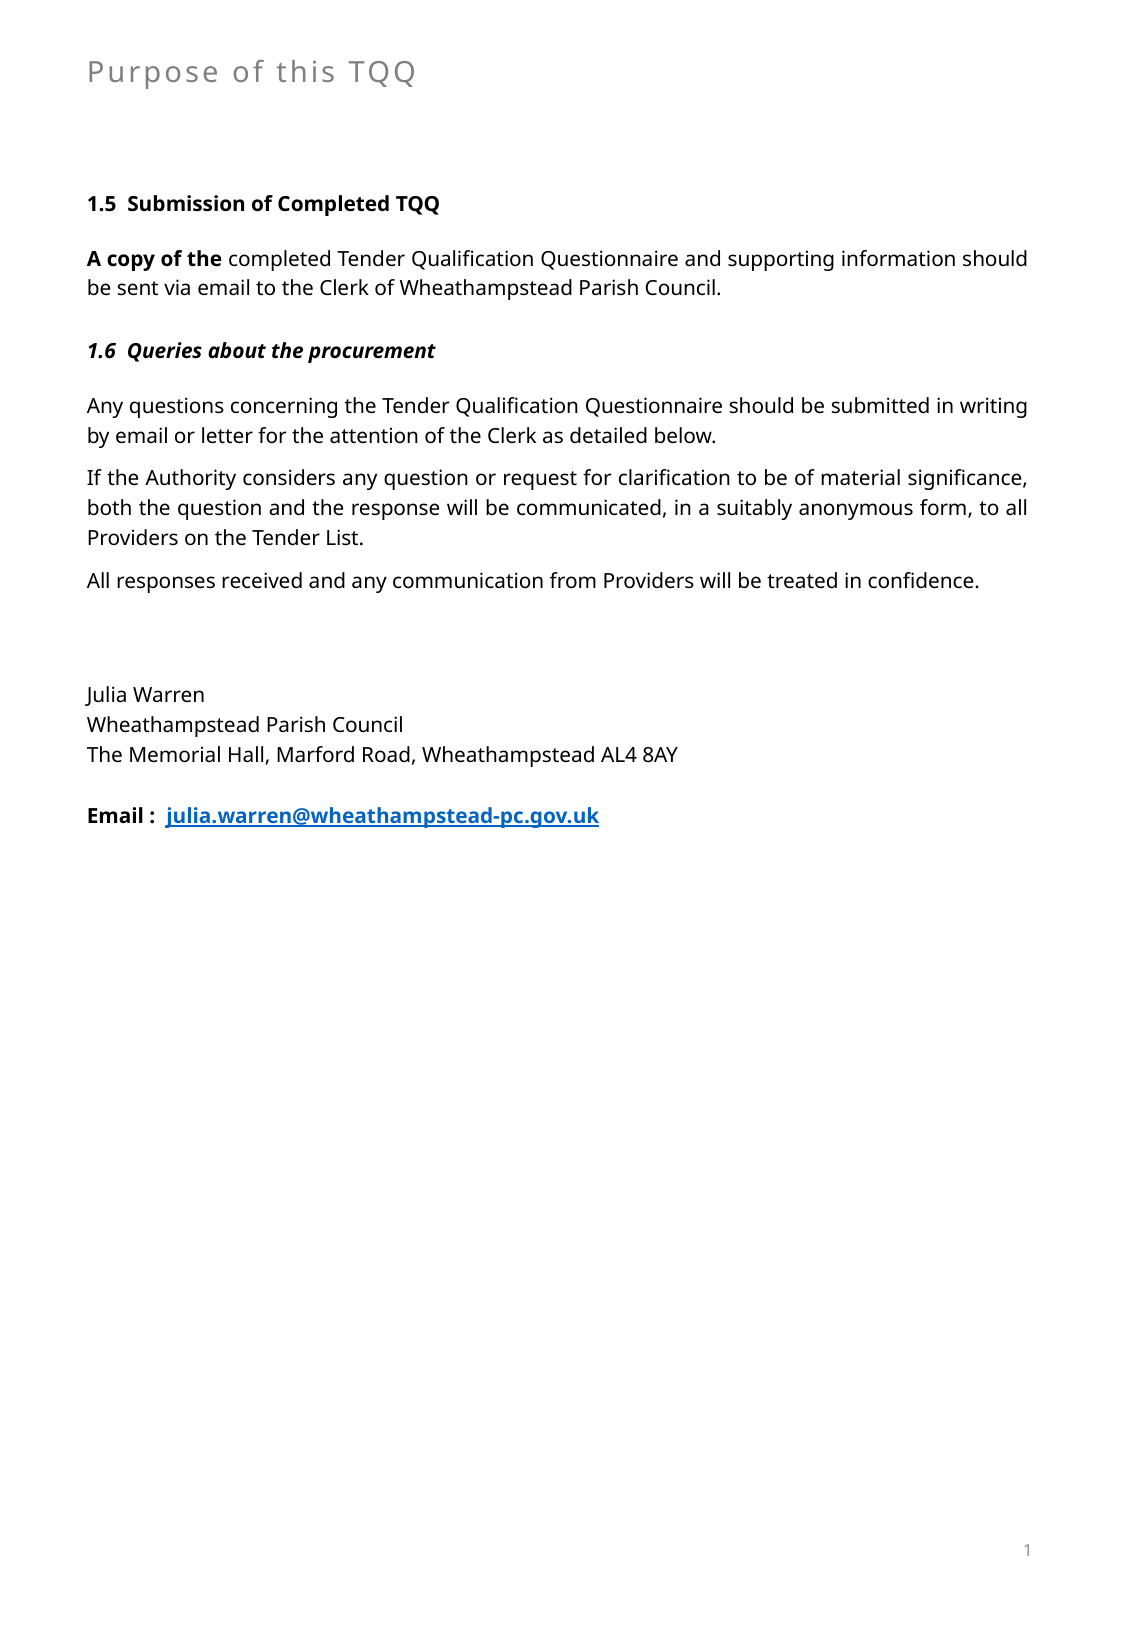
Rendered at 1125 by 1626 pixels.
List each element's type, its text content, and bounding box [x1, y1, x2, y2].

slide_number 1 [794, 1506, 1048, 1593]
text_box 1.5 Submission of Completed TQQ A copy of the completed Tender Qualification Questionnaire and supporting information should be sent via email to the Clerk of Wheathampstead Parish Council. 1.6 Queries about the procurement Any questions concerning the Tender Qualification Questionnaire should be submitted in writing by email or letter for the attention of the Clerk as detailed below. If the Authority considers any question or request for clarification to be of material significance, both the question and the response will be communicated, in a suitably anonymous form, to all Providers on the Tender List. All responses received and any communication from Providers will be treated in confidence. Julia Warren Wheathampstead Parish Council The Memorial Hall, Marford Road, Wheathampstead AL4 8AY Email : julia.warren@wheathampstead-pc.gov.uk [72, 182, 1043, 953]
text_box Purpose of this TQQ [72, 45, 812, 96]
